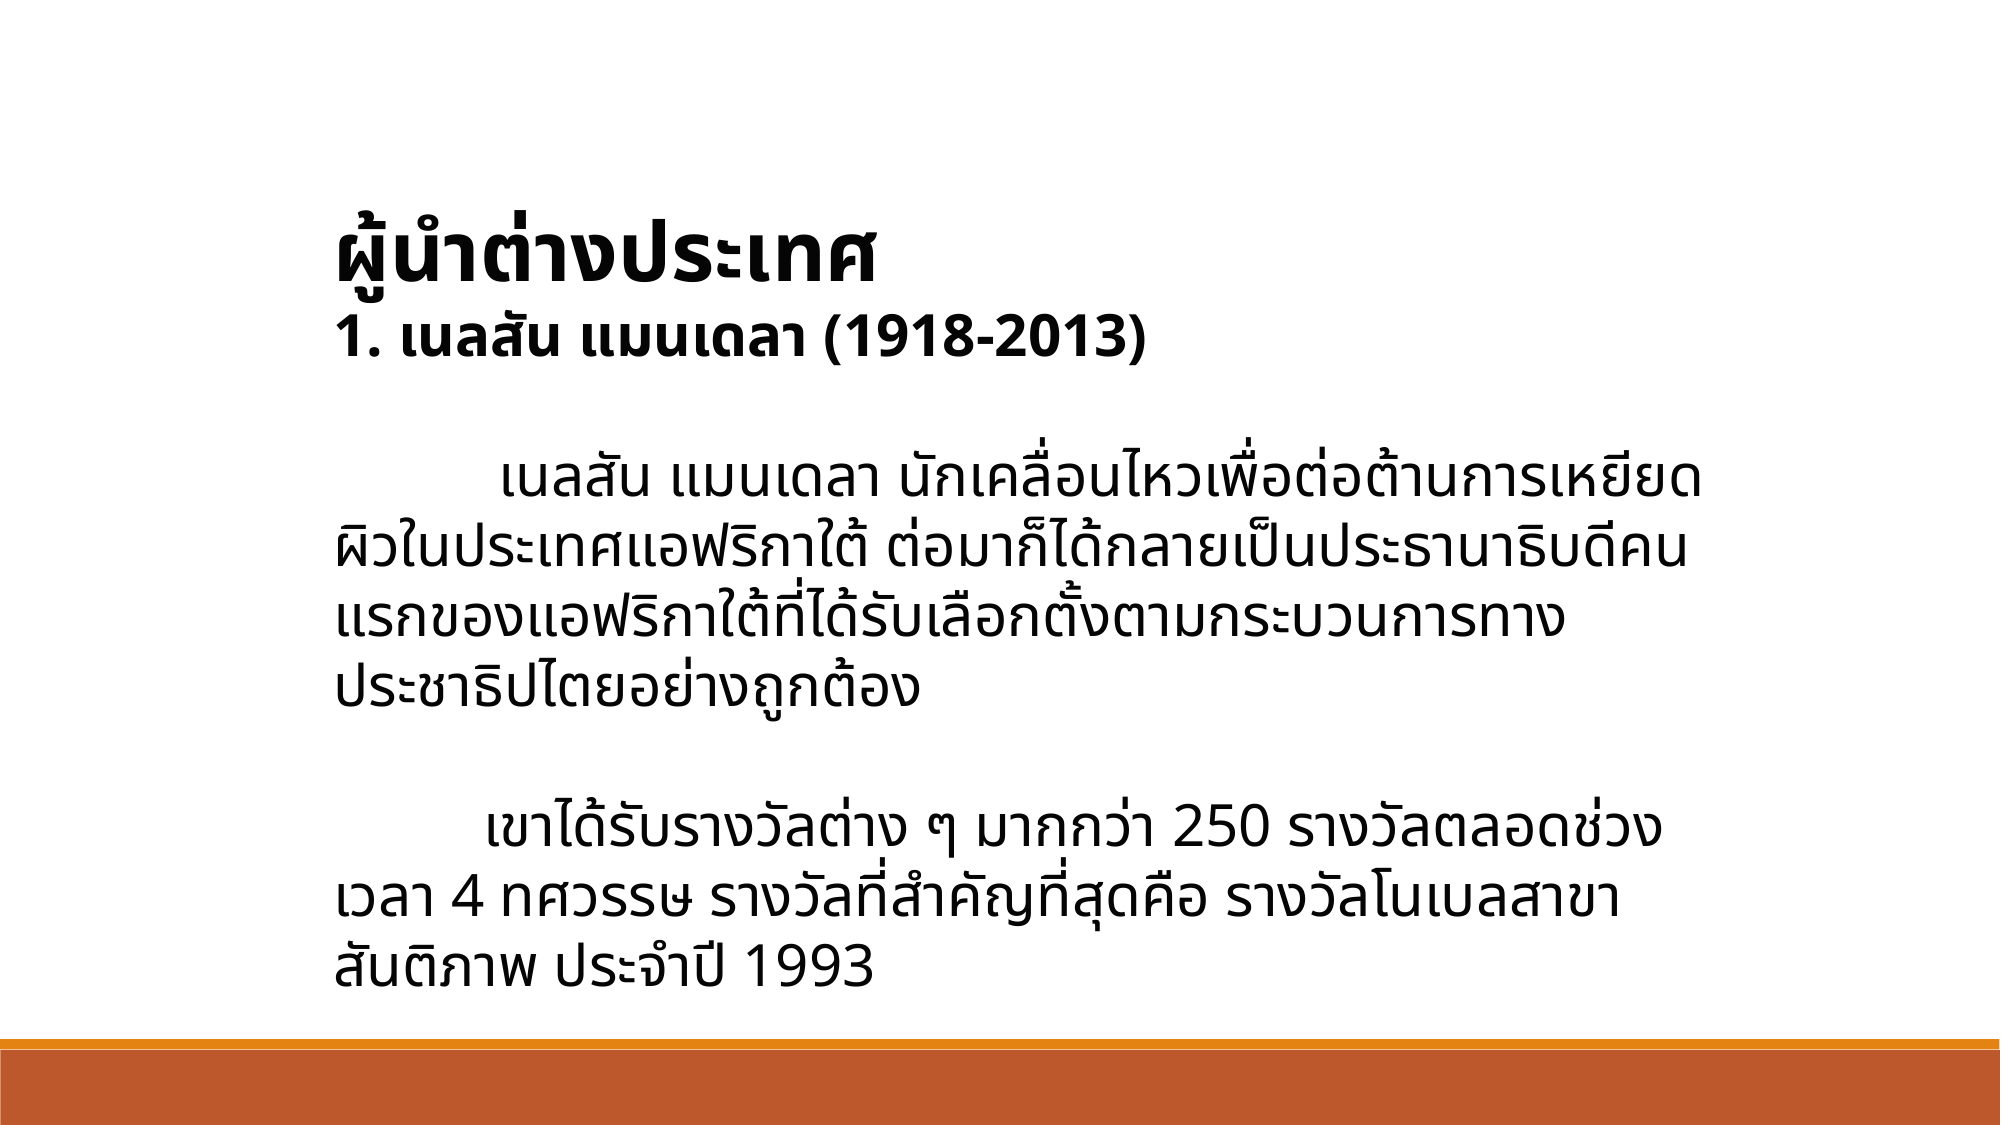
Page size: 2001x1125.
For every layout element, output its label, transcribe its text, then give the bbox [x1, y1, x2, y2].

text_box ผู้นำต่างประเทศ 1. เนลสัน แมนเดลา (1918-2013) เนลสัน แมนเดลา นักเคลื่อนไหวเพื่อต่อต้านการเหยียดผิวในประเทศแอฟริกาใต้ ต่อมาก็ได้กลายเป็นประธานาธิบดีคนแรกของแอฟริกาใต้ที่ได้รับเลือกตั้งตามกระบวนการทางประชาธิปไตยอย่างถูกต้อง เขาได้รับรางวัลต่าง ๆ มากกว่า 250 รางวัลตลอดช่วงเวลา 4 ทศวรรษ รางวัลที่สำคัญที่สุดคือ รางวัลโนเบลสาขาสันติภาพ ประจำปี 1993 [318, 190, 1761, 1006]
